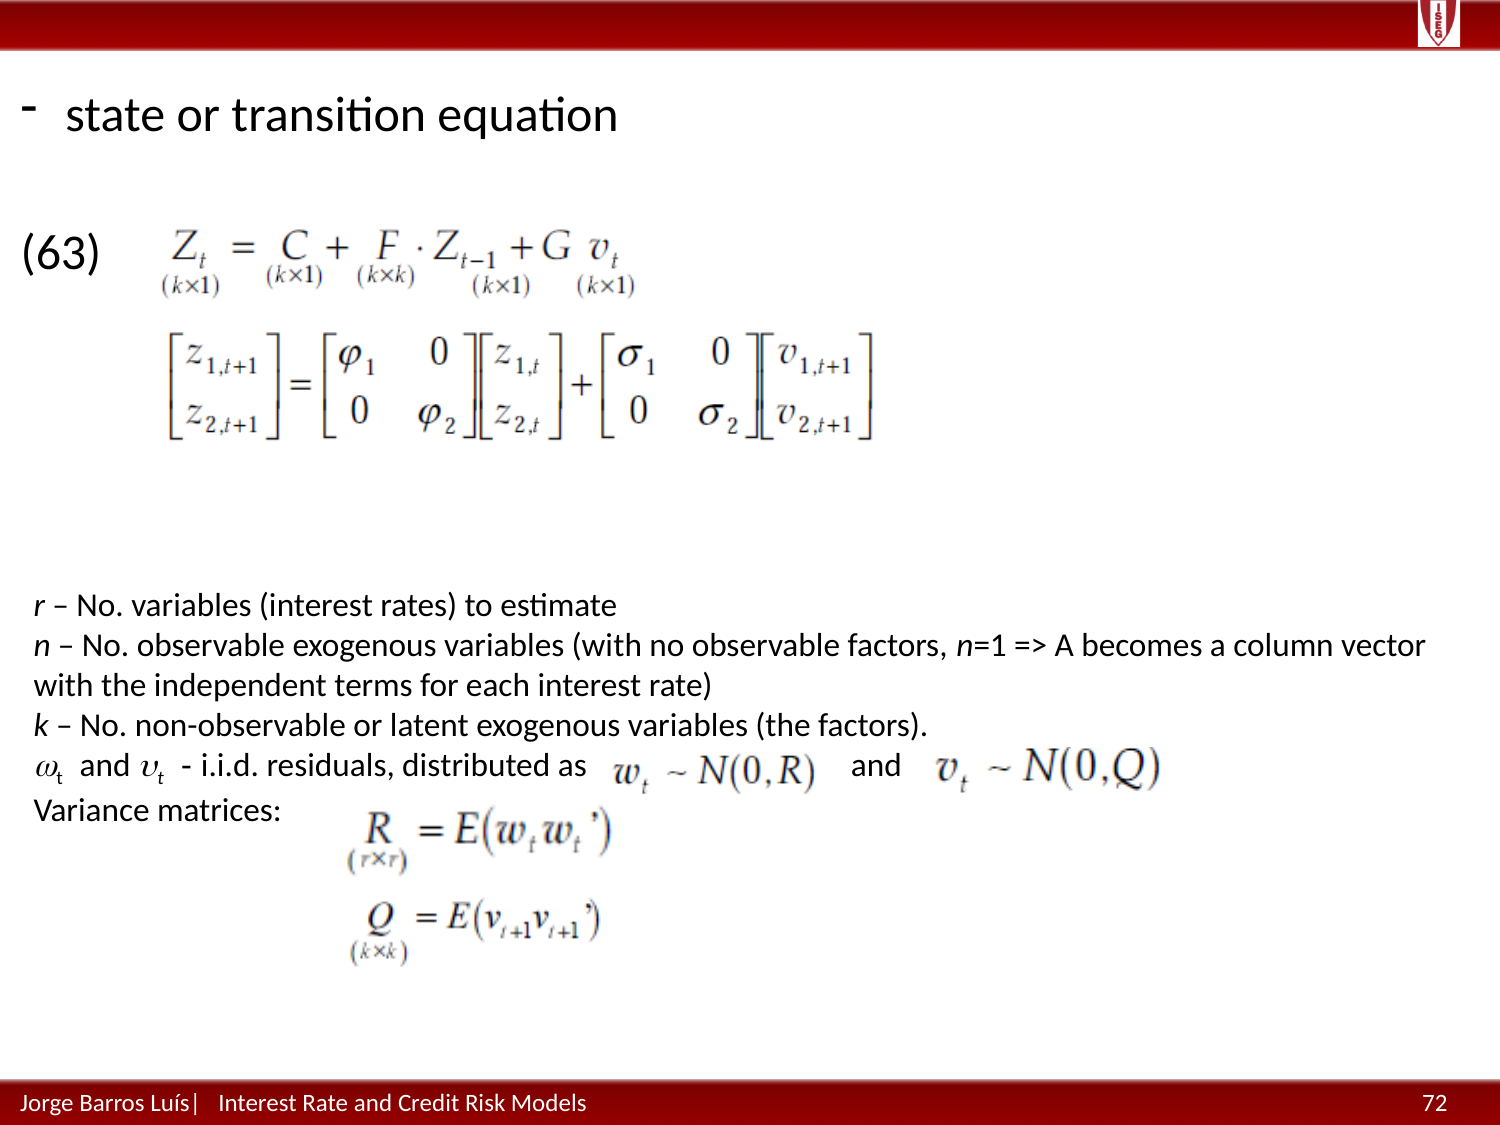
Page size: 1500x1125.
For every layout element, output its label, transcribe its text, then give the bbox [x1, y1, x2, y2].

picture [1417, 0, 1461, 47]
text_box state or transition equation (63) [5, 78, 1500, 287]
picture [341, 888, 609, 972]
picture [926, 747, 1161, 799]
picture [157, 207, 645, 308]
picture [157, 312, 896, 452]
picture [339, 751, 823, 880]
text_box r – No. variables (interest rates) to estimate n – No. observable exogenous variables (with no observable factors, n=1 => A becomes a column vector with the independent terms for each interest rate) k – No. non-observable or latent exogenous variables (the factors). wt and ut - i.i.d. residuals, distributed as and Variance matrices: . [18, 575, 1459, 836]
